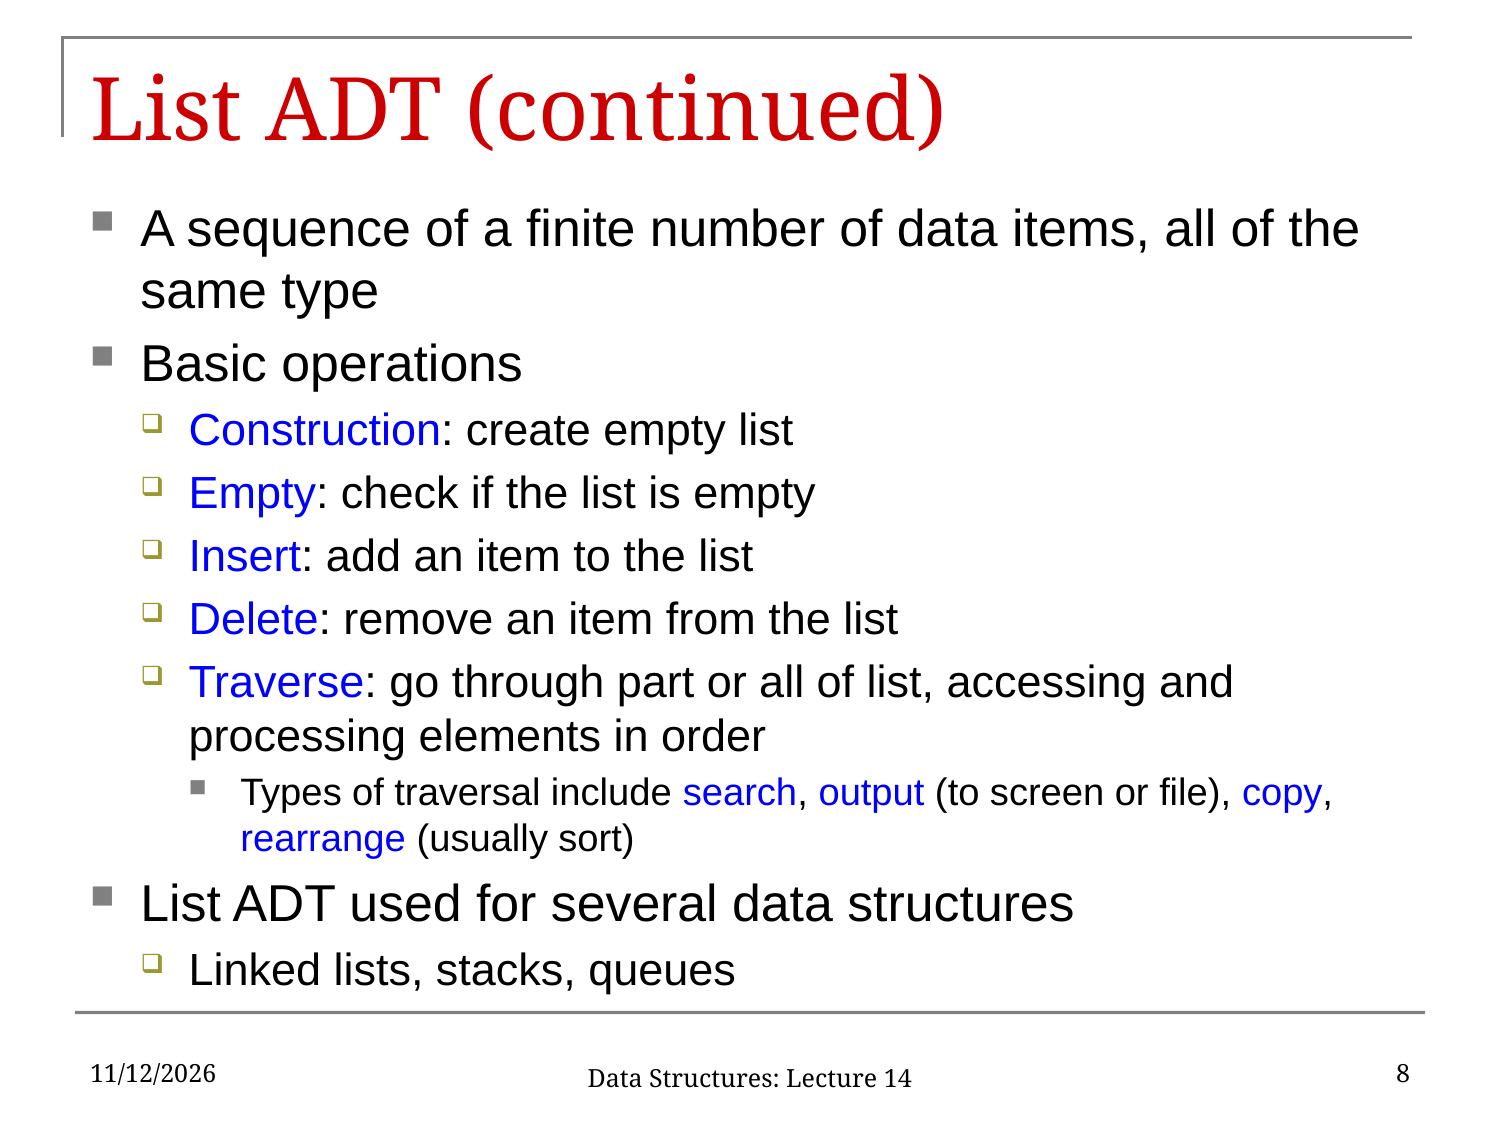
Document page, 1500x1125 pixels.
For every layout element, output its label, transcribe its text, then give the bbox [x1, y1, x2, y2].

footer Data Structures: Lecture 14 [512, 1024, 988, 1101]
title List ADT (continued) [75, 45, 1425, 163]
list A sequence of a finite number of data items, all of the same type Basic operations Construction: create empty list Empty: check if the list is empty Insert: add an item to the list Delete: remove an item from the list Traverse: go through part or all of list, accessing and processing elements in order Types of traversal include search, output (to screen or file), copy, rearrange (usually sort) List ADT used for several data structures Linked lists, stacks, queues [75, 187, 1425, 1006]
slide_number 8 [1074, 1023, 1426, 1100]
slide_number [74, 1023, 426, 1100]
